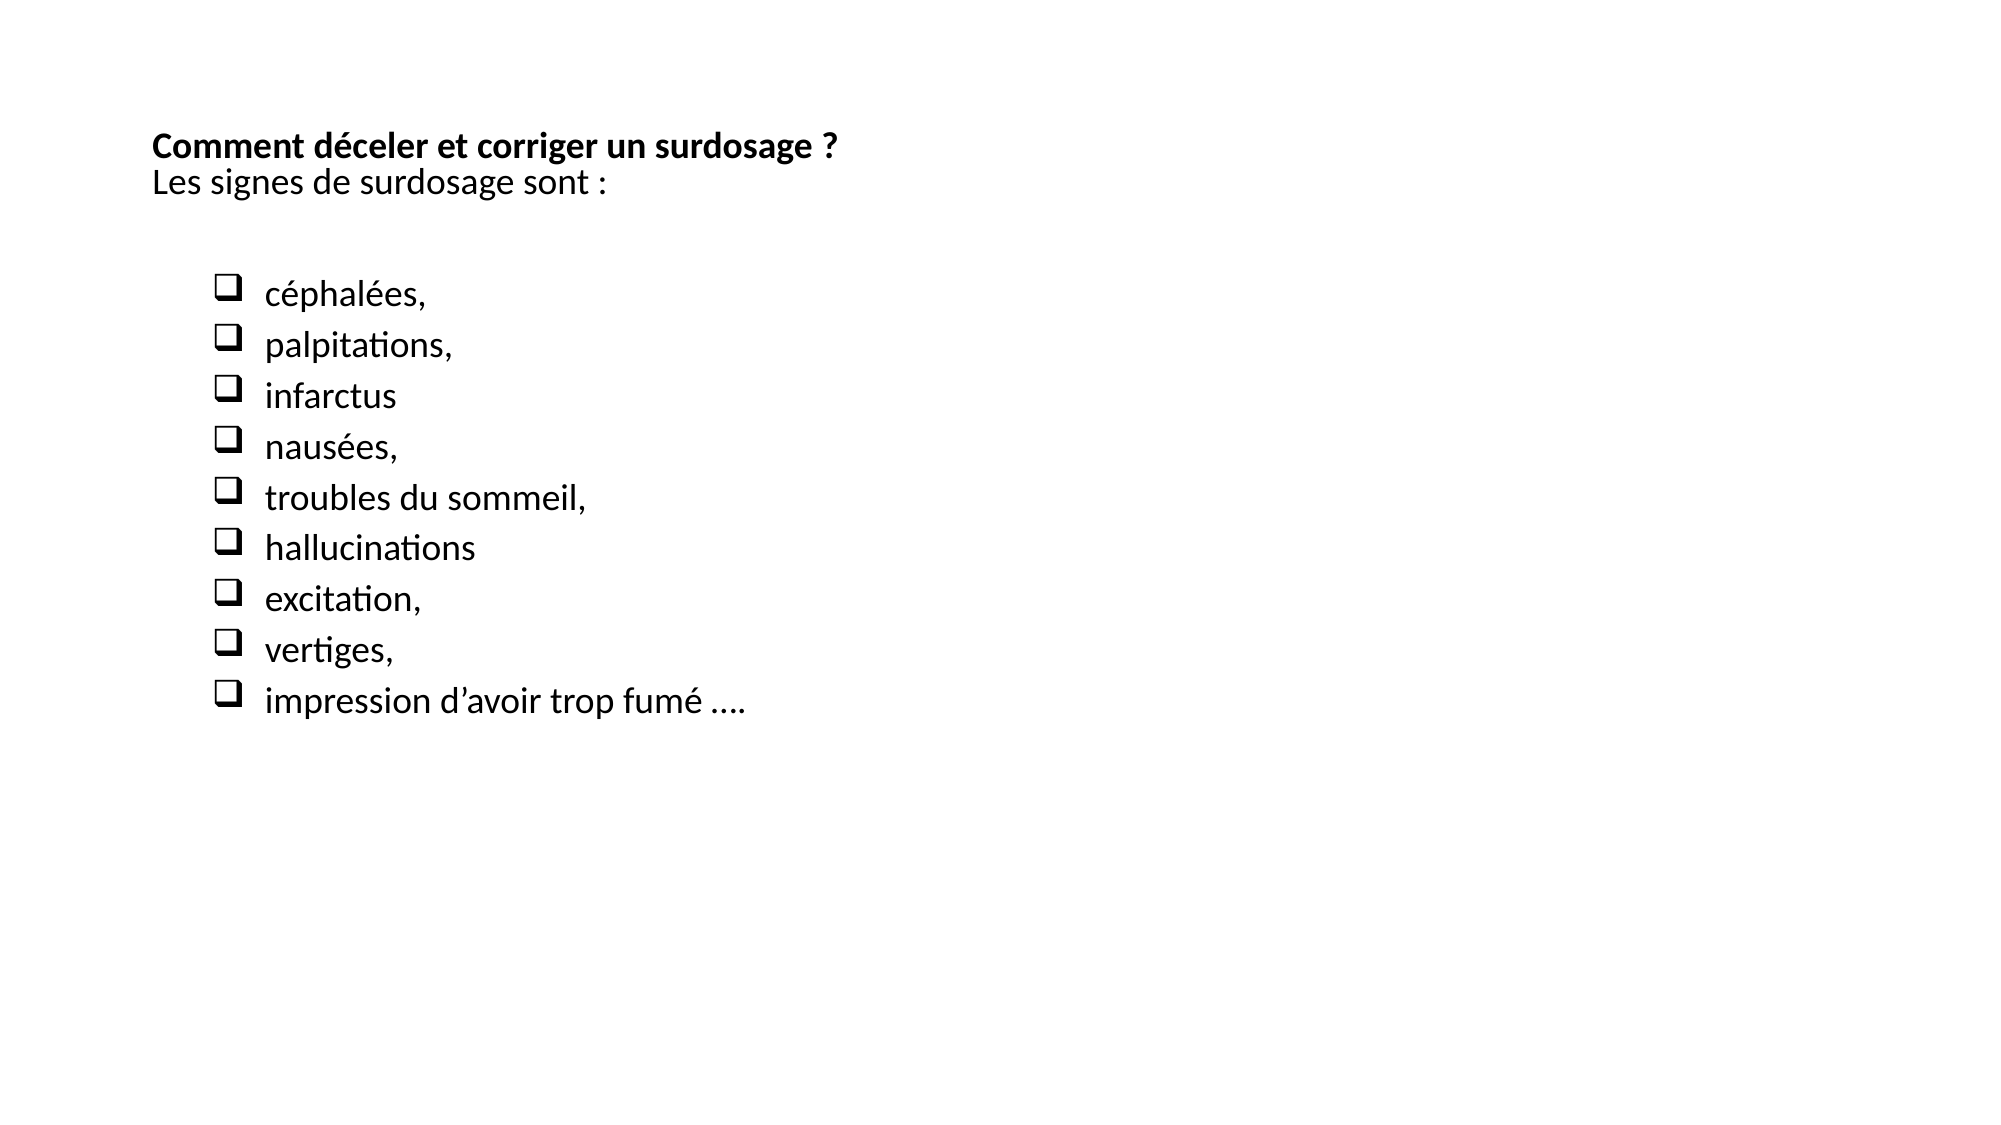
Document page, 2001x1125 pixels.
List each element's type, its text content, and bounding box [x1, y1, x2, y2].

title Comment déceler et corriger un surdosage ? [137, 59, 1863, 154]
list Les signes de surdosage sont : céphalées, palpitations, infarctus nausées, troubles du sommeil, hallucinations excitation, vertiges, impression d’avoir trop fumé …. [137, 154, 1863, 869]
